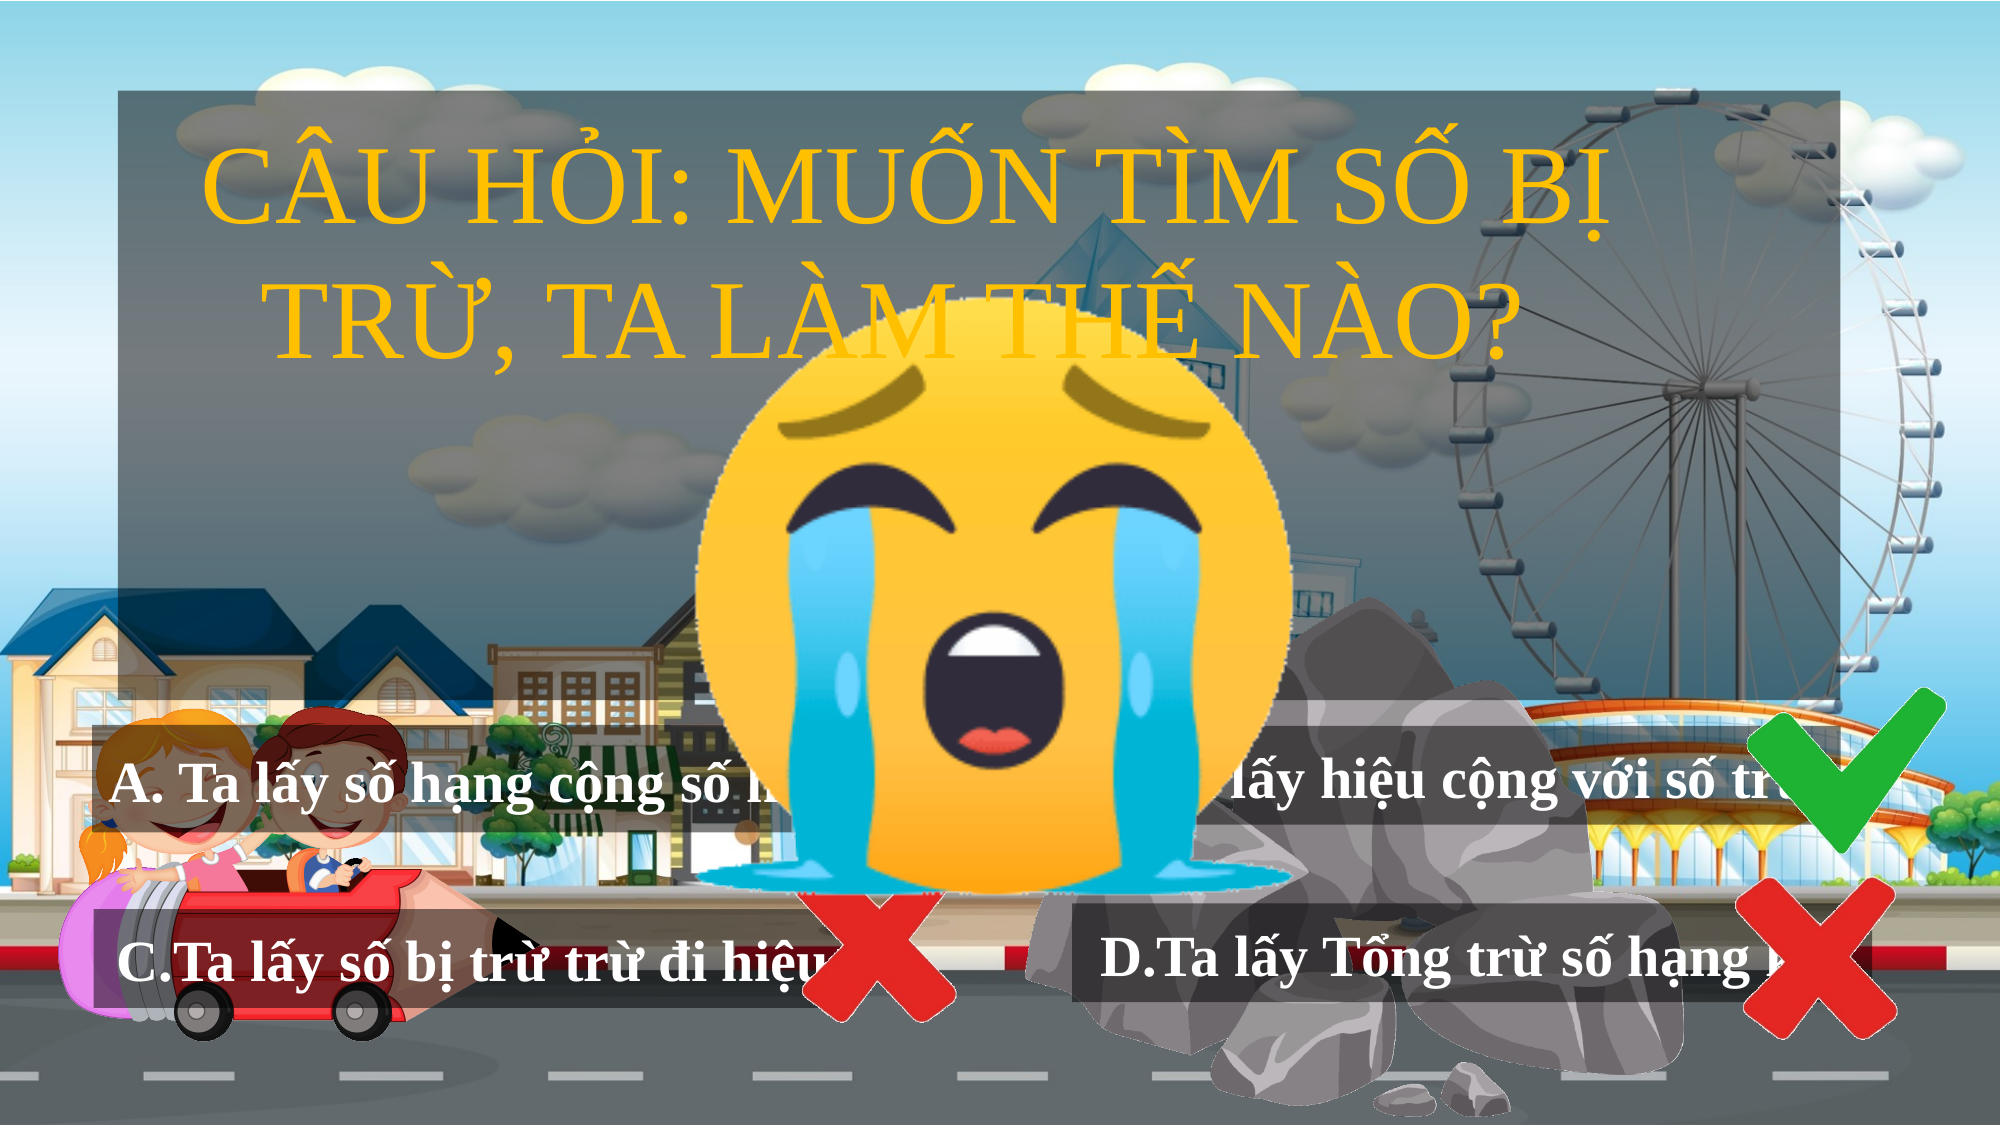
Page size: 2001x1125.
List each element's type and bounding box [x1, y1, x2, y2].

text_box [0, 0, 2000, 1125]
picture [631, 233, 1684, 1117]
picture [1727, 675, 1953, 1047]
picture [44, 706, 544, 1048]
